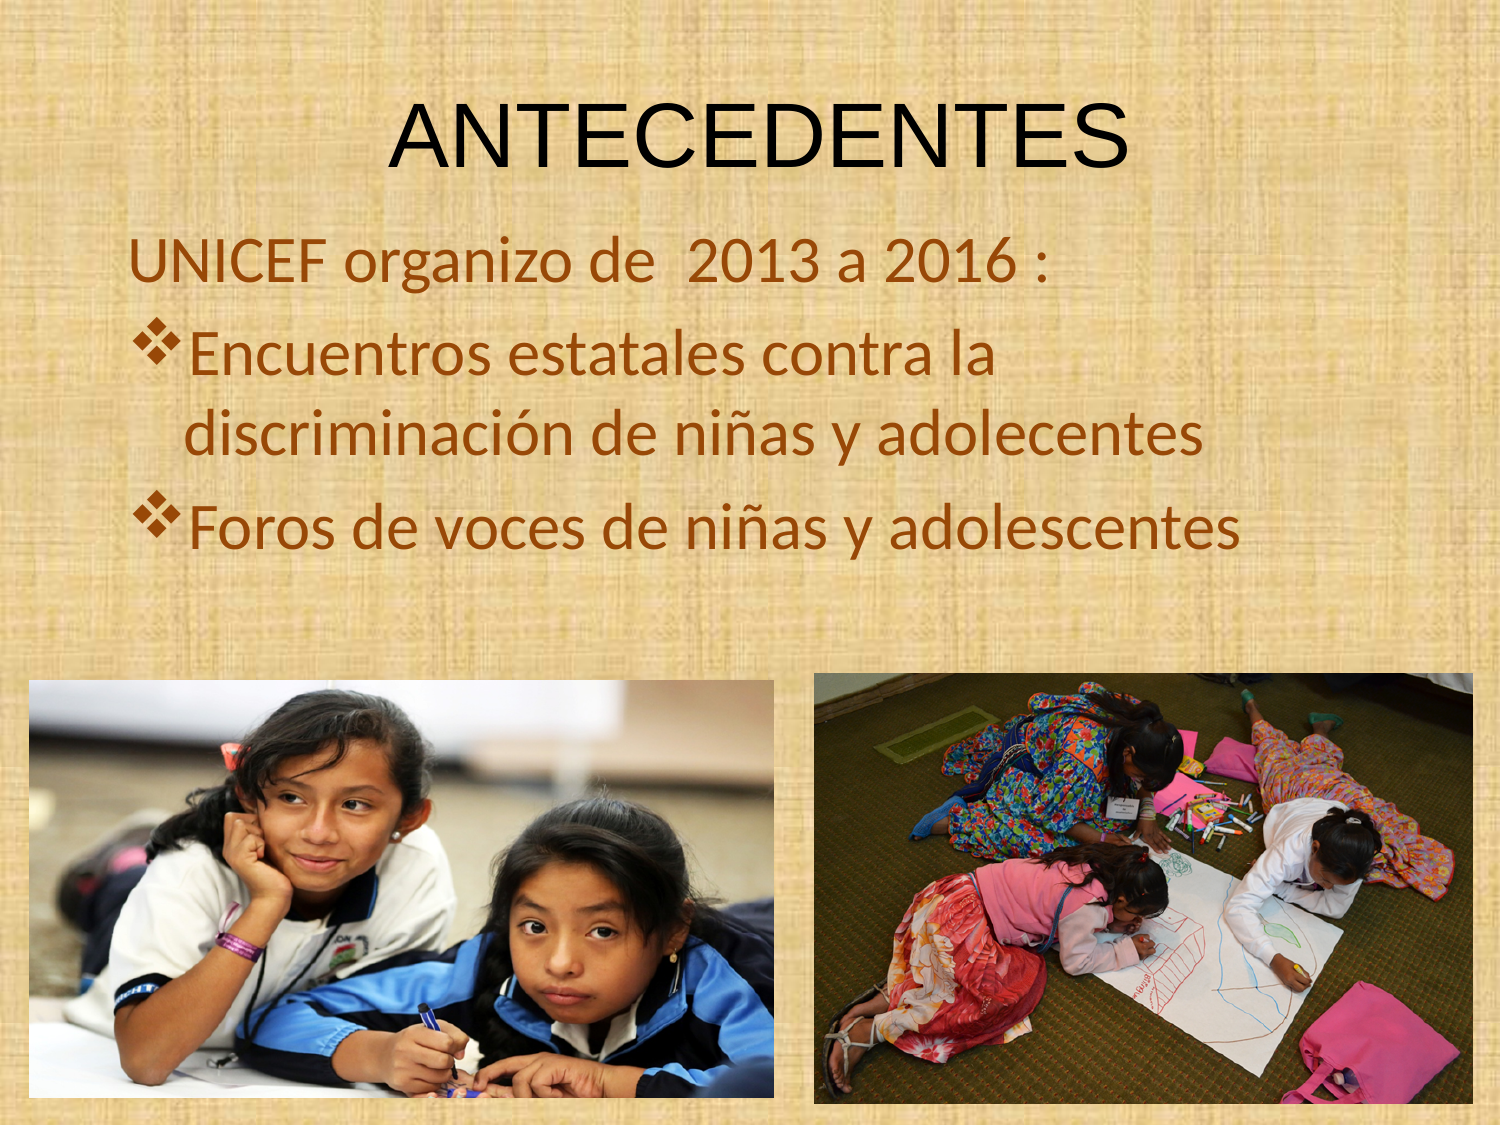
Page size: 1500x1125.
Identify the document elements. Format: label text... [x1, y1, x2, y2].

picture [0, 0, 1500, 1125]
list UNICEF organizo de 2013 a 2016 : Encuentros estatales contra la discriminación de niñas y adolecentes Foros de voces de niñas y adolescentes [112, 208, 1412, 1036]
text_box ANTECEDENTES [301, 68, 1247, 194]
